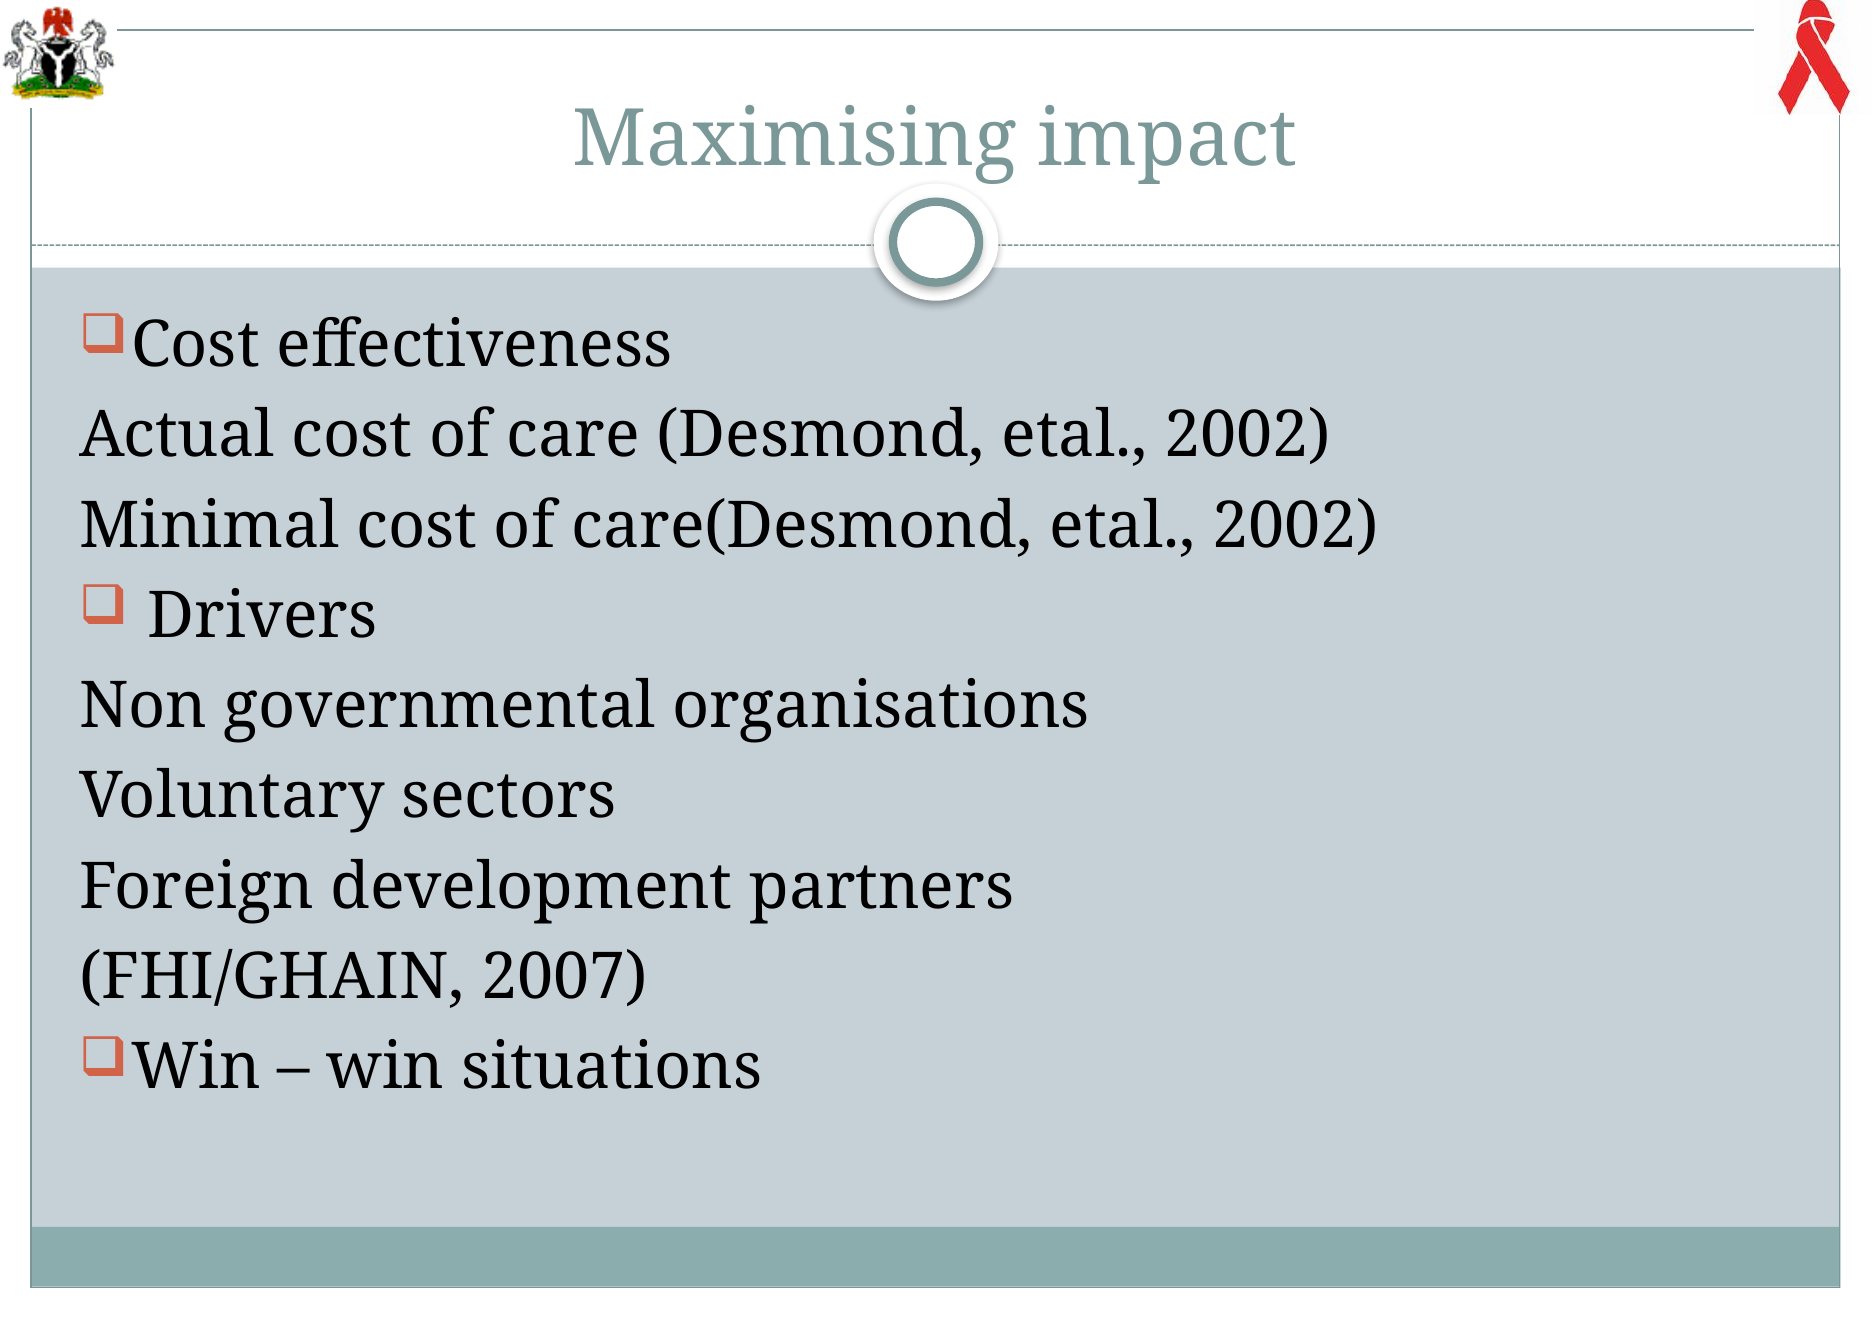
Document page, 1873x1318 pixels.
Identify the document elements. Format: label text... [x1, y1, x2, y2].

picture [0, 0, 117, 109]
title Maximising impact [61, 43, 1810, 190]
list Cost effectiveness Actual cost of care (Desmond, etal., 2002) Minimal cost of care(Desmond, etal., 2002) Drivers Non governmental organisations Voluntary sectors Foreign development partners (FHI/GHAIN, 2007) Win – win situations [61, 293, 1803, 1172]
picture [1754, 0, 1873, 116]
